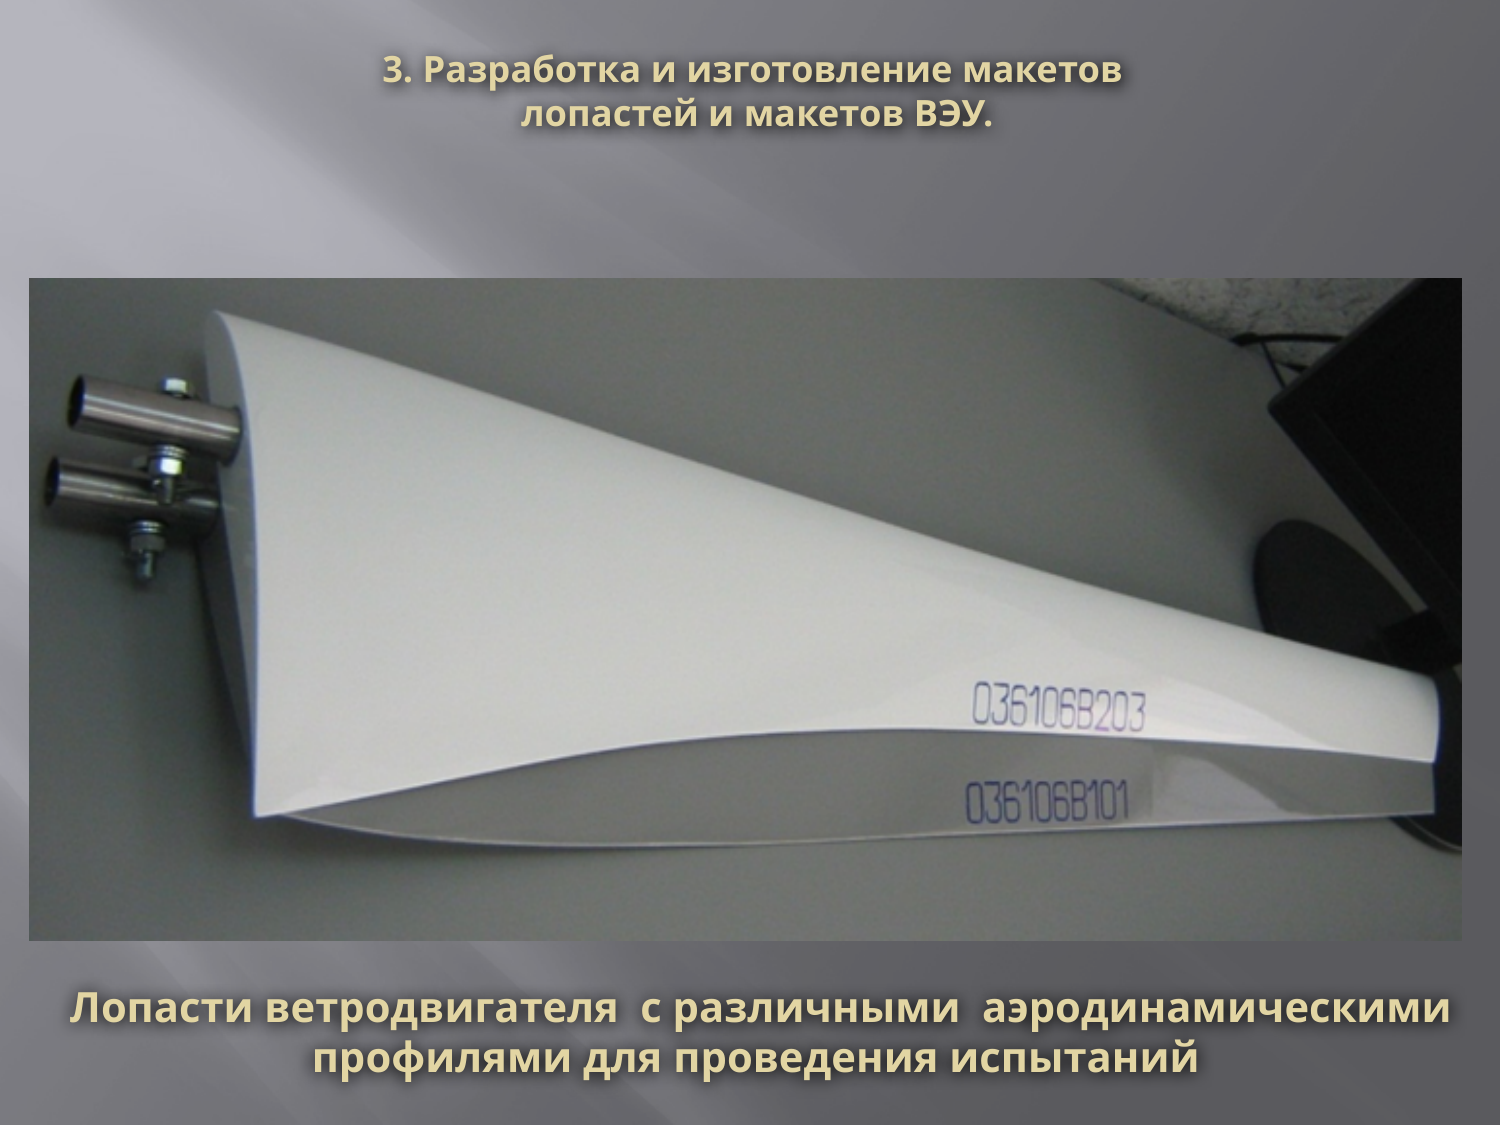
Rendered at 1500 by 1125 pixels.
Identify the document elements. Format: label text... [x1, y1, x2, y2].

list Лопасти ветродвигателя с различными аэродинамическими профилями для проведения испытаний [0, 184, 1500, 1125]
title 3. Разработка и изготовление макетов лопастей и макетов ВЭУ. [0, 0, 1500, 172]
picture [29, 278, 1462, 941]
